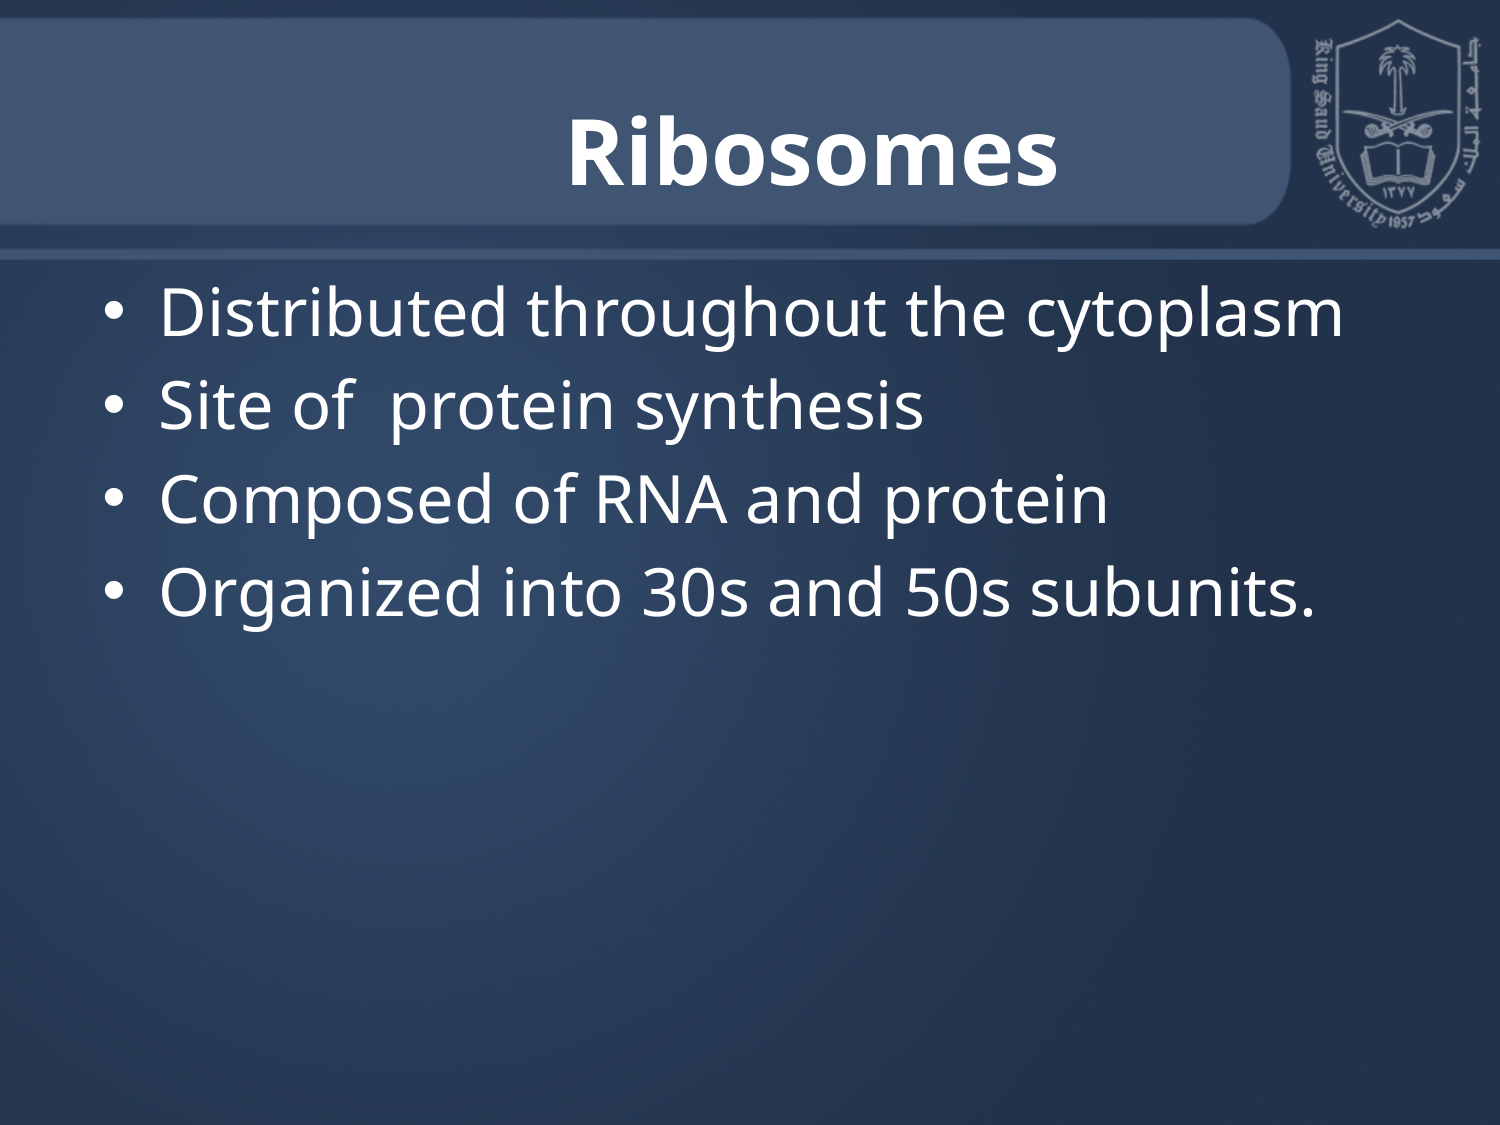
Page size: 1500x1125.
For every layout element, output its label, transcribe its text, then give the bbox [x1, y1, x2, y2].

title Ribosomes [174, 50, 1450, 248]
picture [0, 0, 1500, 1125]
text_box Distributed throughout the cytoplasm Site of protein synthesis Composed of RNA and protein Organized into 30s and 50s subunits. [87, 262, 1363, 1000]
